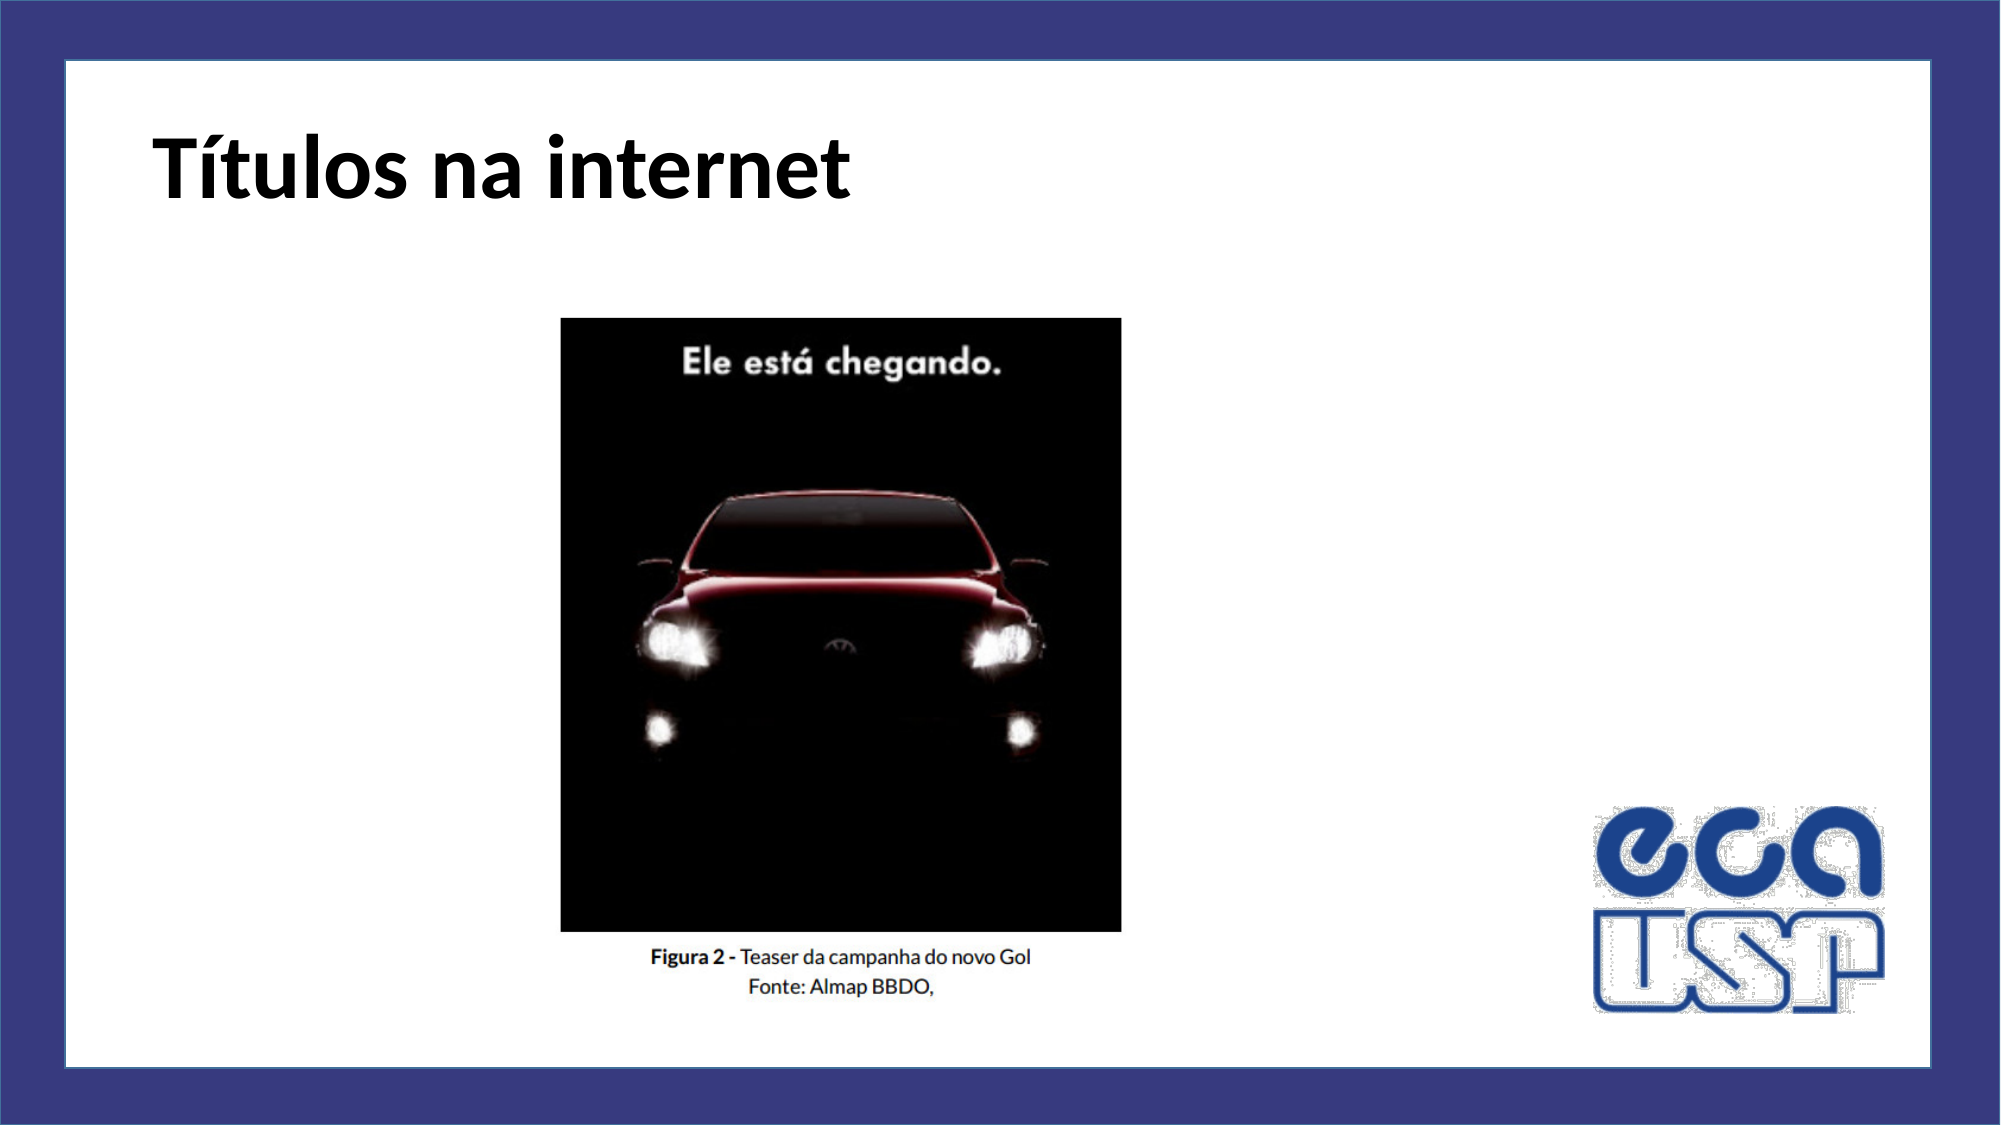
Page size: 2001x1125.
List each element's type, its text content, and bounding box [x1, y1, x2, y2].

picture [1593, 806, 1885, 1014]
title Títulos na internet [137, 59, 1863, 278]
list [537, 299, 1150, 1014]
